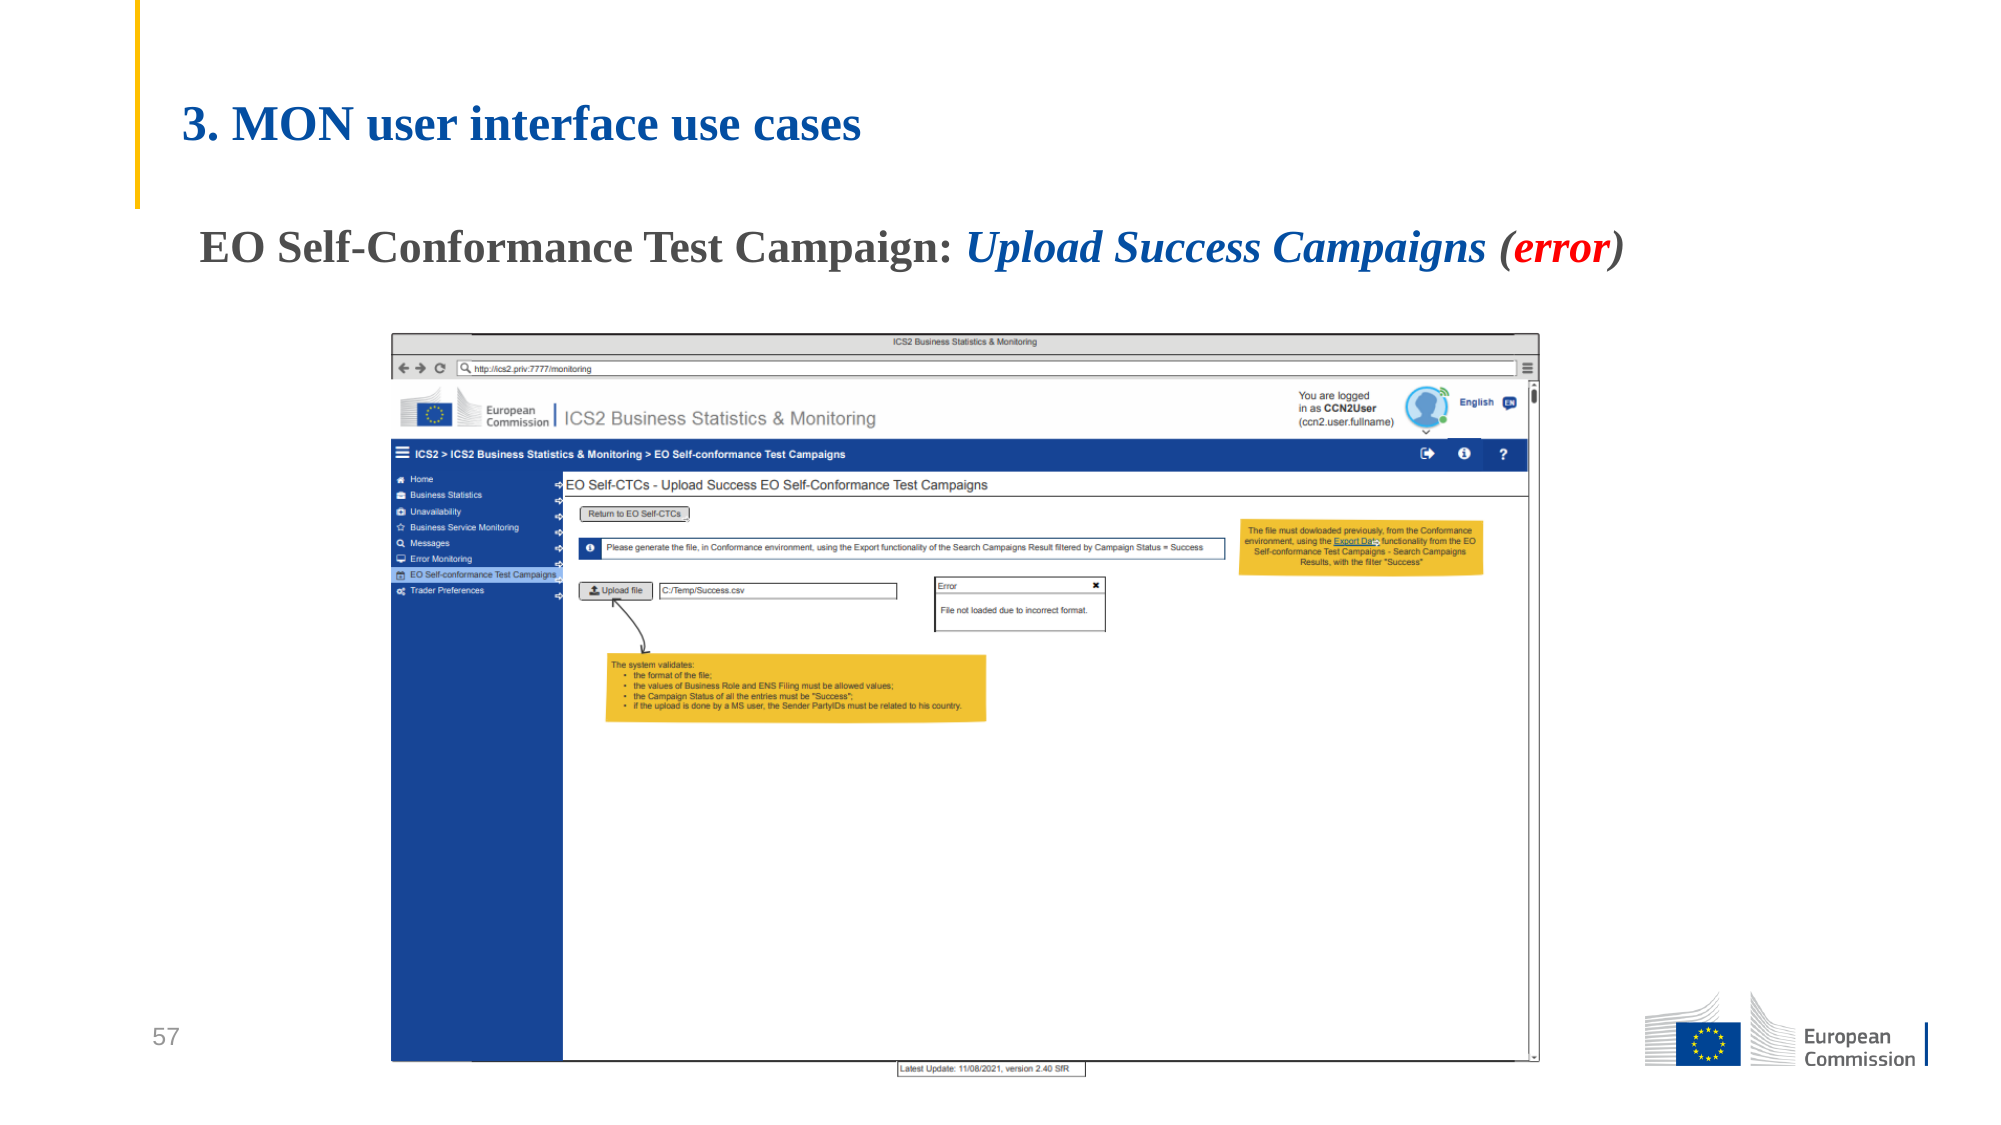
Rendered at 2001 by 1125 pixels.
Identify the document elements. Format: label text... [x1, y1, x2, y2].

picture [389, 329, 1543, 1080]
title 3. MON user interface use cases [166, 77, 1892, 152]
list EO Self-Conformance Test Campaign: Upload Success Campaigns (error) [184, 208, 1825, 283]
picture [1645, 991, 1928, 1066]
slide_number 57 [137, 1005, 389, 1066]
